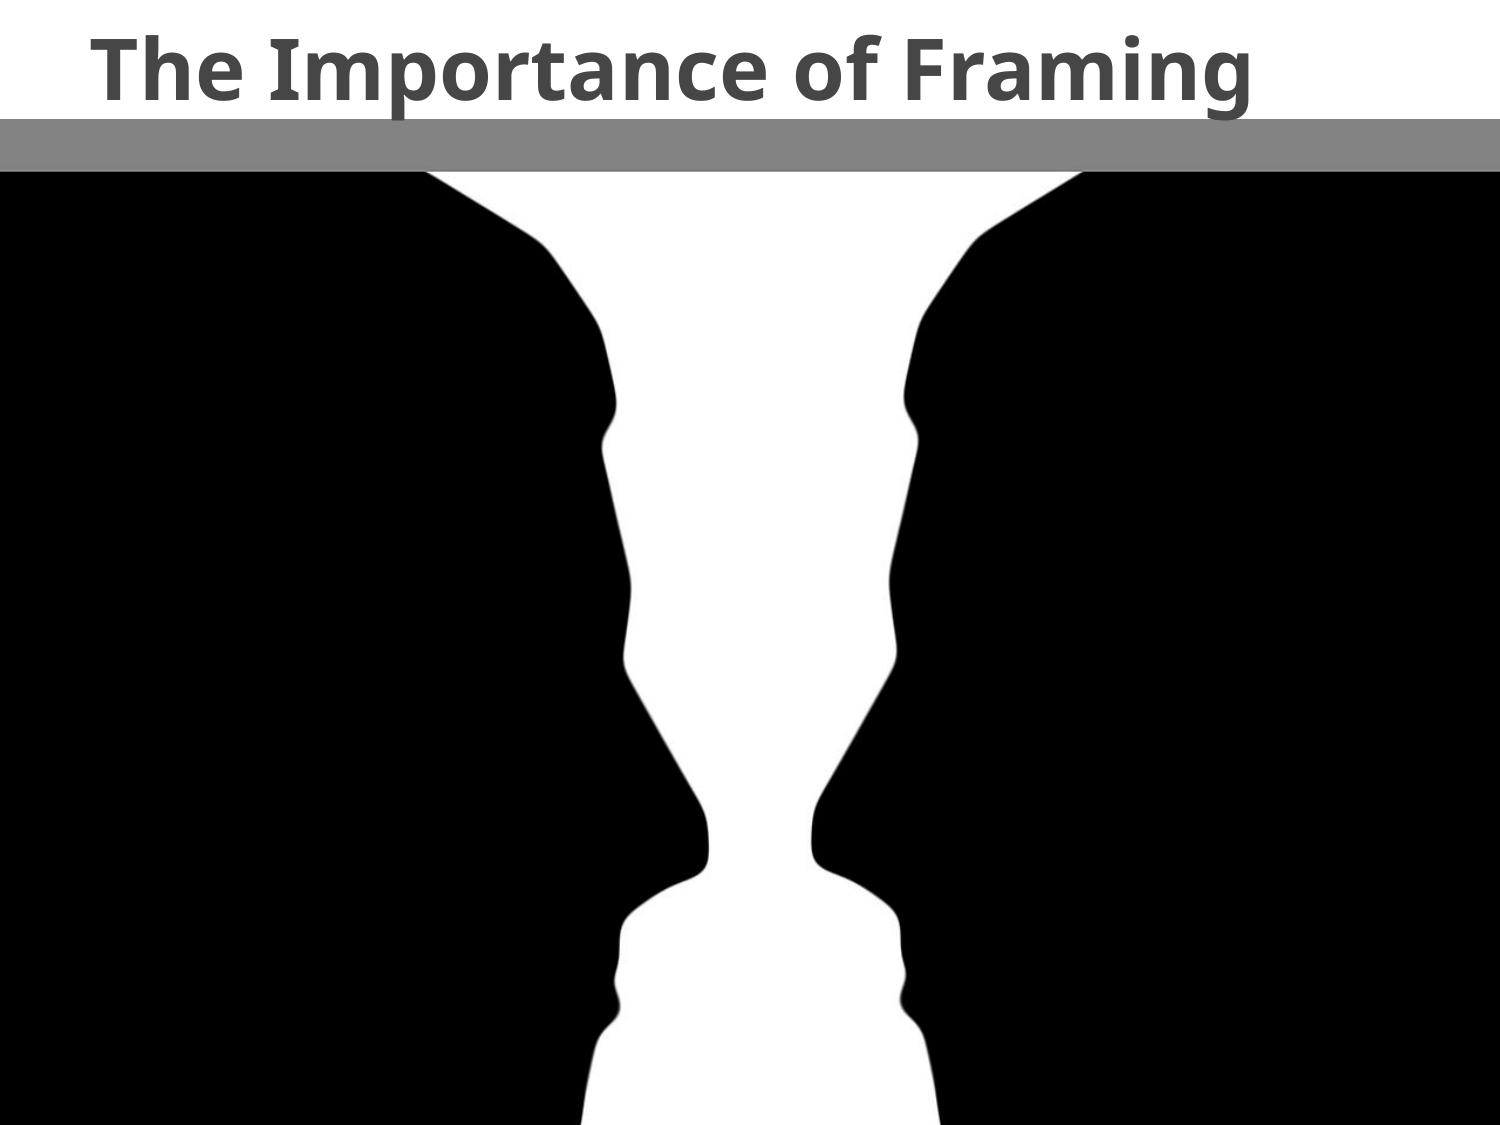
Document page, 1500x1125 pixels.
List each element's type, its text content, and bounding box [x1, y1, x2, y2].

title The Importance of Framing [75, 0, 1425, 118]
picture [0, 118, 1500, 1125]
